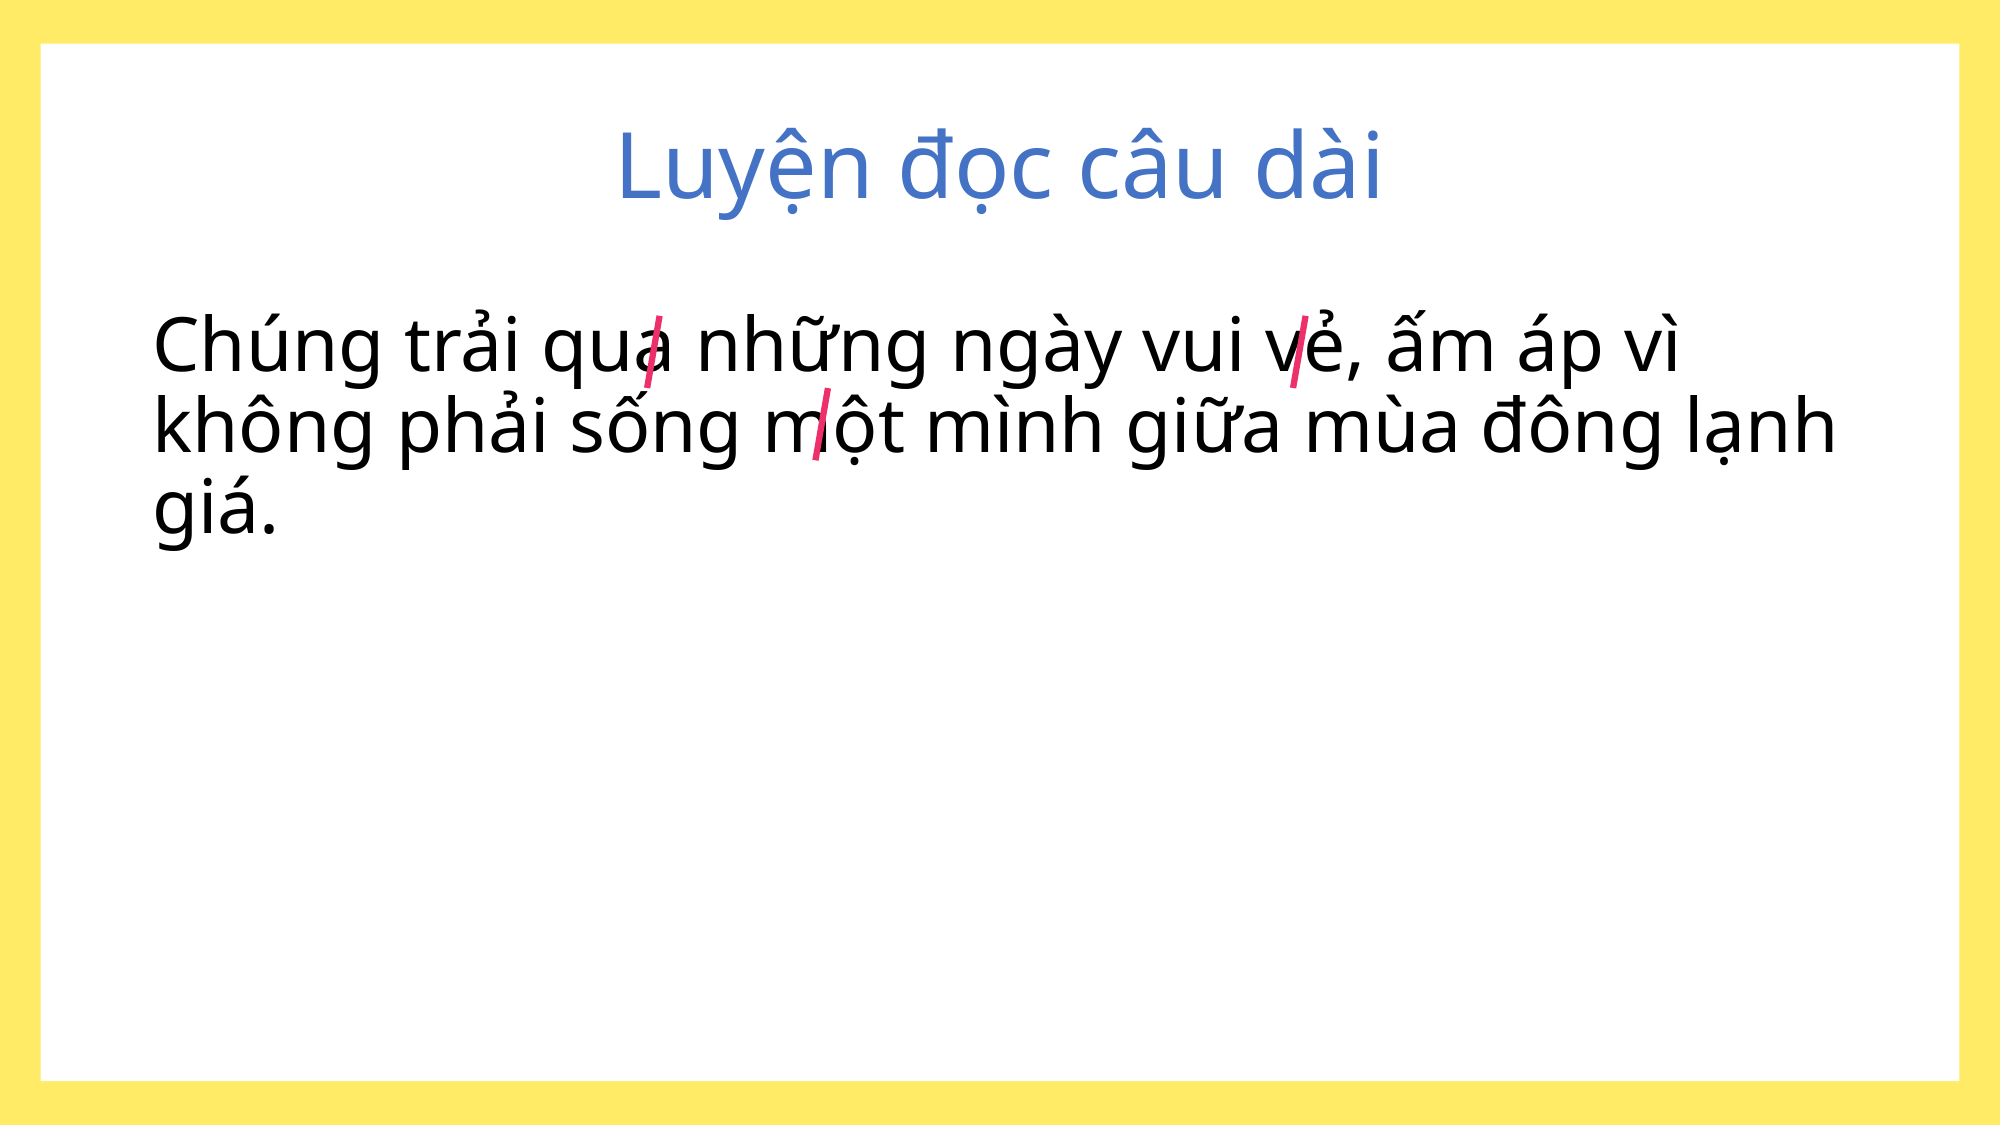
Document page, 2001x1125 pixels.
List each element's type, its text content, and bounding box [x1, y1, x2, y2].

list Chúng trải qua những ngày vui vẻ, ấm áp vì không phải sống một mình giữa mùa đông lạnh giá. [137, 299, 1863, 1014]
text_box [647, 315, 660, 388]
title Luyện đọc câu dài [137, 59, 1863, 278]
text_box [815, 388, 828, 461]
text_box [1292, 315, 1306, 388]
